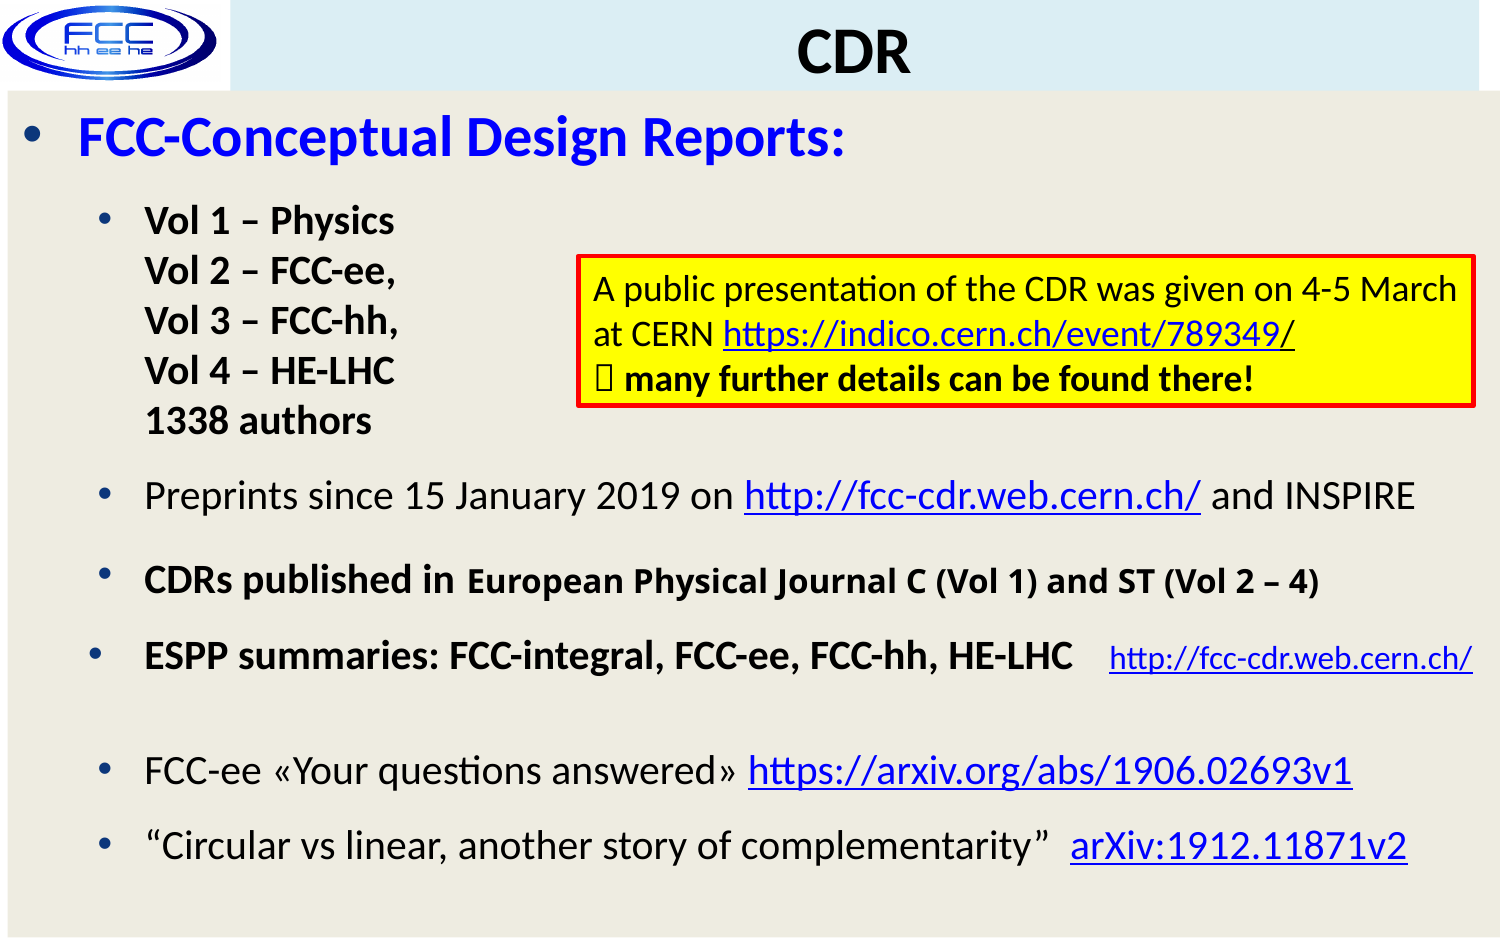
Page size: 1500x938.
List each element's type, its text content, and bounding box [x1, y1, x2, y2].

text_box CDR [230, 0, 1480, 90]
picture [0, 4, 221, 82]
text_box FCC-Conceptual Design Reports: Vol 1 – Physics Vol 2 – FCC-ee, Vol 3 – FCC-hh, Vol 4 – HE-LHC 1338 authors Preprints since 15 January 2019 on http://fcc-cdr.web.cern.ch/ and INSPIRE CDRs published in European Physical Journal C (Vol 1) and ST (Vol 2 – 4) ESPP summaries: FCC-integral, FCC-ee, FCC-hh, HE-LHC http://fcc-cdr.web.cern.ch/ FCC-ee «Your questions answered» https://arxiv.org/abs/1906.02693v1 “Circular vs linear, another story of complementarity” arXiv:1912.11871v2 [7, 90, 1500, 938]
text_box A public presentation of the CDR was given on 4-5 March at CERN https://indico.cern.ch/event/789349/  many further details can be found there! [578, 256, 1474, 406]
